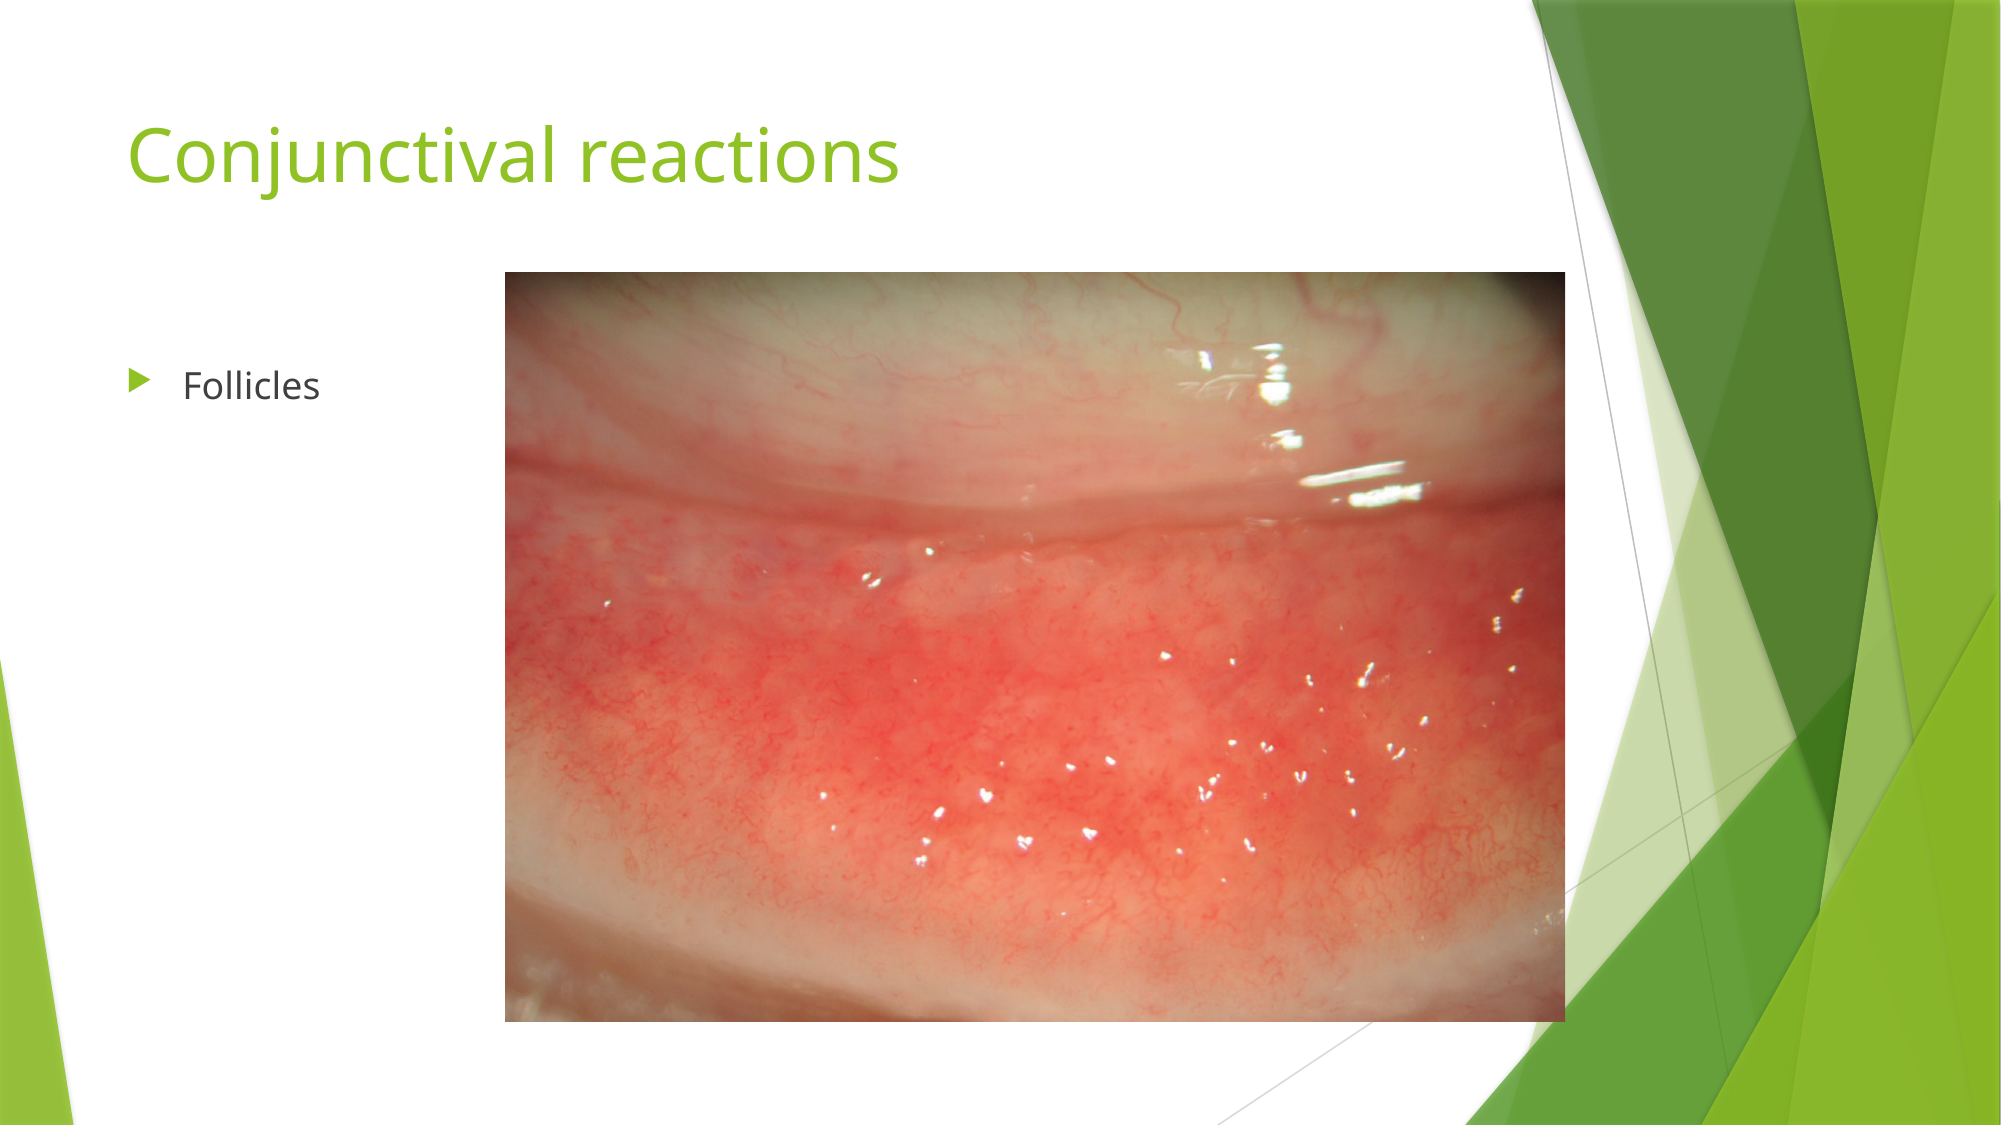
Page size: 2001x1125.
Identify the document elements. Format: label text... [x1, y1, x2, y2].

title Conjunctival reactions [111, 99, 1522, 317]
list Follicles [111, 354, 499, 992]
picture [504, 271, 1566, 1022]
